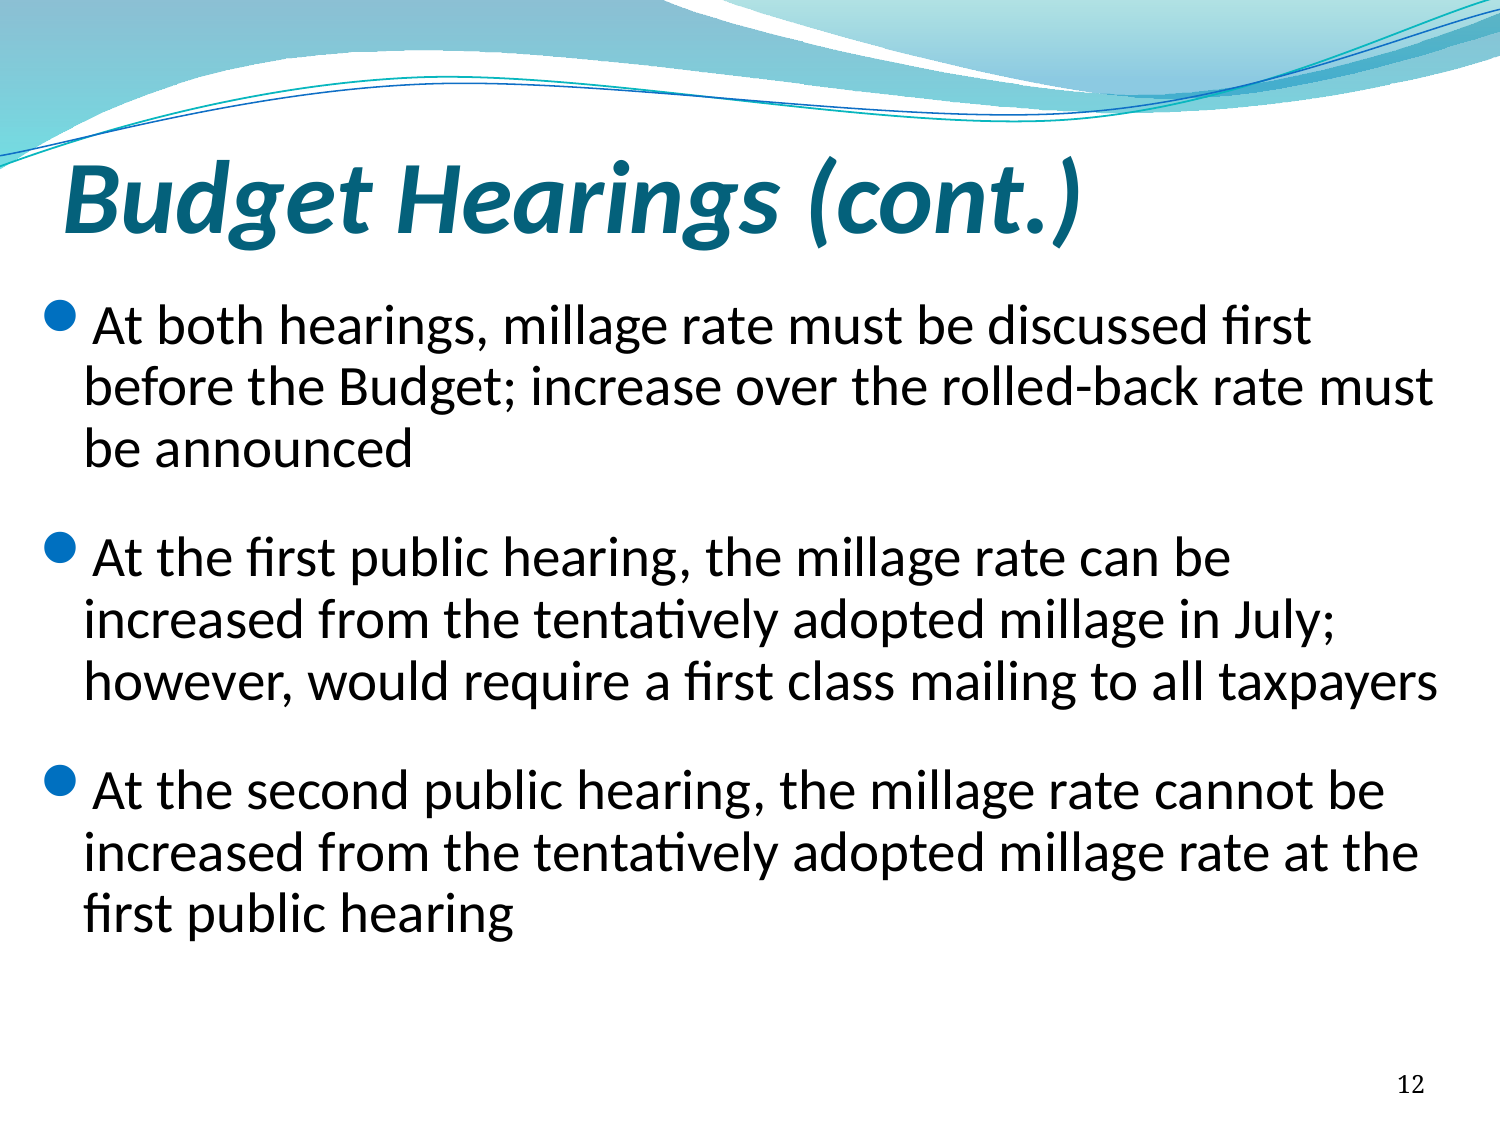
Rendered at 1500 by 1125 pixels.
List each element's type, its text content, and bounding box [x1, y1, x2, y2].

title Budget Hearings (cont.) [62, 112, 1413, 255]
slide_number 12 [1299, 1042, 1425, 1103]
list At both hearings, millage rate must be discussed first before the Budget; increase over the rolled-back rate must be announced At the first public hearing, the millage rate can be increased from the tentatively adopted millage in July; however, would require a first class mailing to all taxpayers At the second public hearing, the millage rate cannot be increased from the tentatively adopted millage rate at the first public hearing [24, 287, 1463, 1000]
